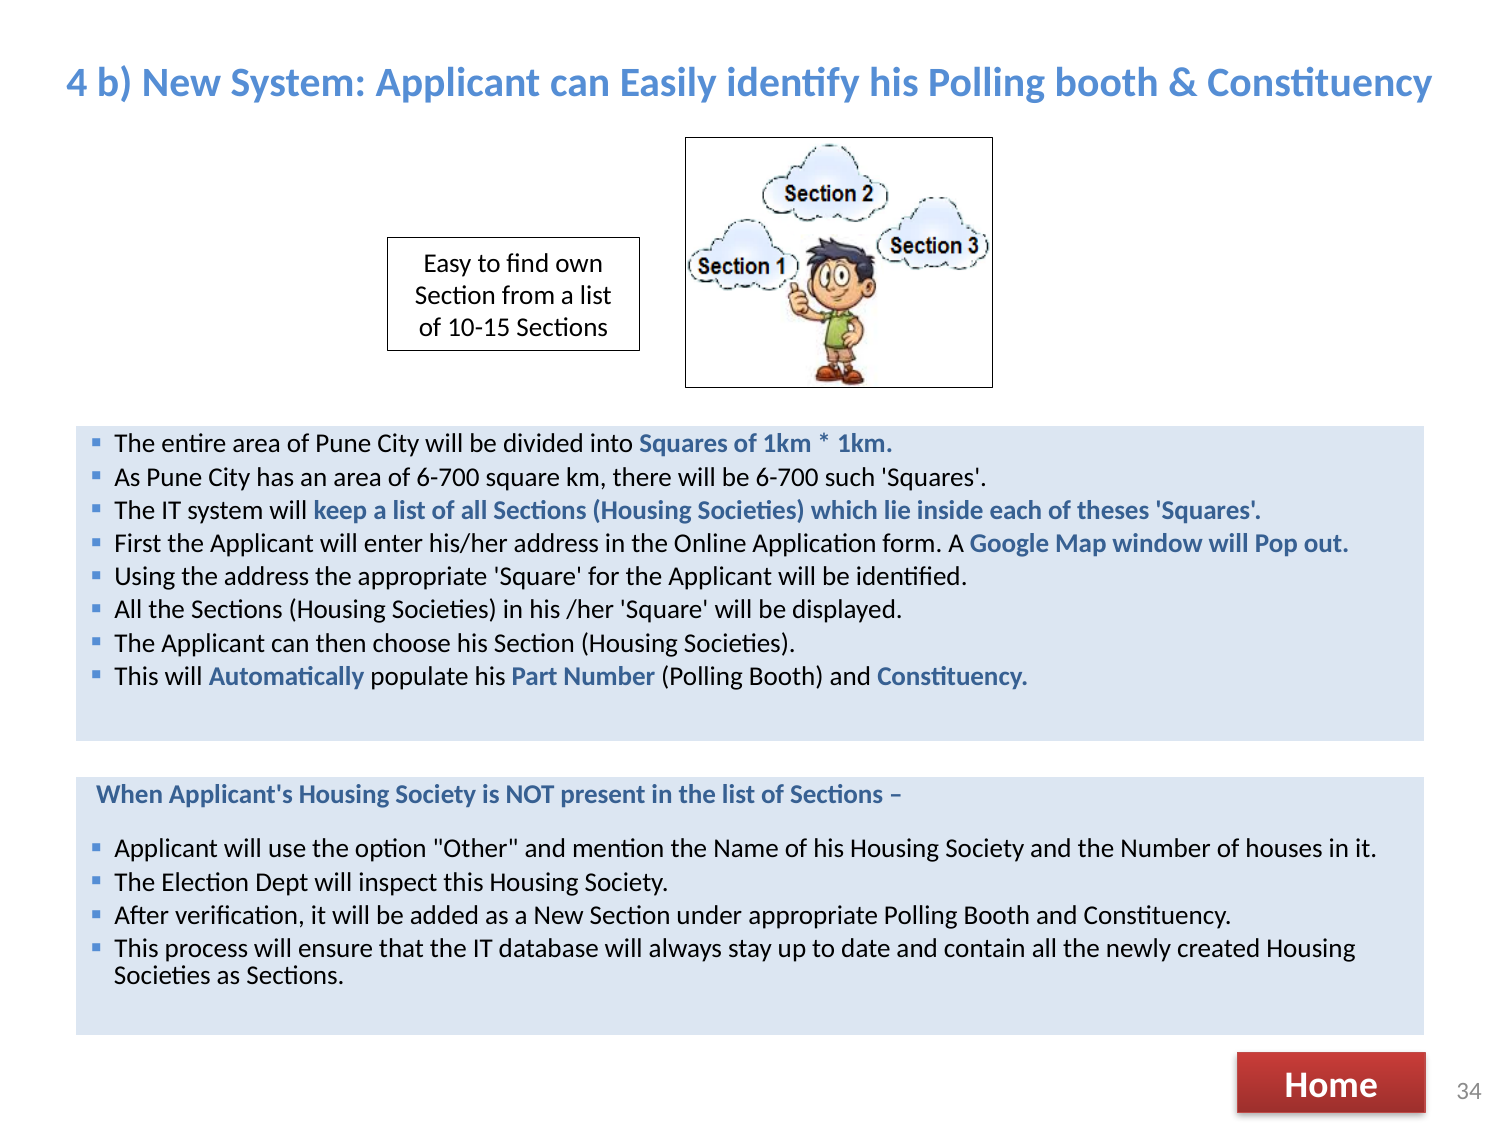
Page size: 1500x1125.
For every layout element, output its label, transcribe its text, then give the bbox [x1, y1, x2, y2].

text_box Home [1237, 1052, 1426, 1113]
picture [685, 137, 993, 388]
table_header The entire area of Pune City will be divided into Squares of 1km * 1km. As Pune City has an area of 6-700 square km, there will be 6-700 such 'Squares'. The IT system will keep a list of all Sections (Housing Societies) which lie inside each of theses 'Squares'. First the Applicant will enter his/her address in the Online Application form. A Google Map window will Pop out. Using the address the appropriate 'Square' for the Applicant will be identified. All the Sections (Housing Societies) in his /her 'Square' will be displayed. The Applicant can then choose his Section (Housing Societies). This will Automatically populate his Part Number (Polling Booth) and Constituency. [76, 426, 1424, 741]
text_box Easy to find own Section from a list of 10-15 Sections [387, 237, 640, 350]
table_header When Applicant's Housing Society is NOT present in the list of Sections – Applicant will use the option "Other" and mention the Name of his Housing Society and the Number of houses in it. The Election Dept will inspect this Housing Society. After verification, it will be added as a New Section under appropriate Polling Booth and Constituency. This process will ensure that the IT database will always stay up to date and contain all the newly created Housing Societies as Sections. [76, 777, 1424, 1035]
text_box 34 [1441, 1054, 1500, 1125]
text_box 4 b) New System: Applicant can Easily identify his Polling booth & Constituency [37, 46, 1463, 112]
